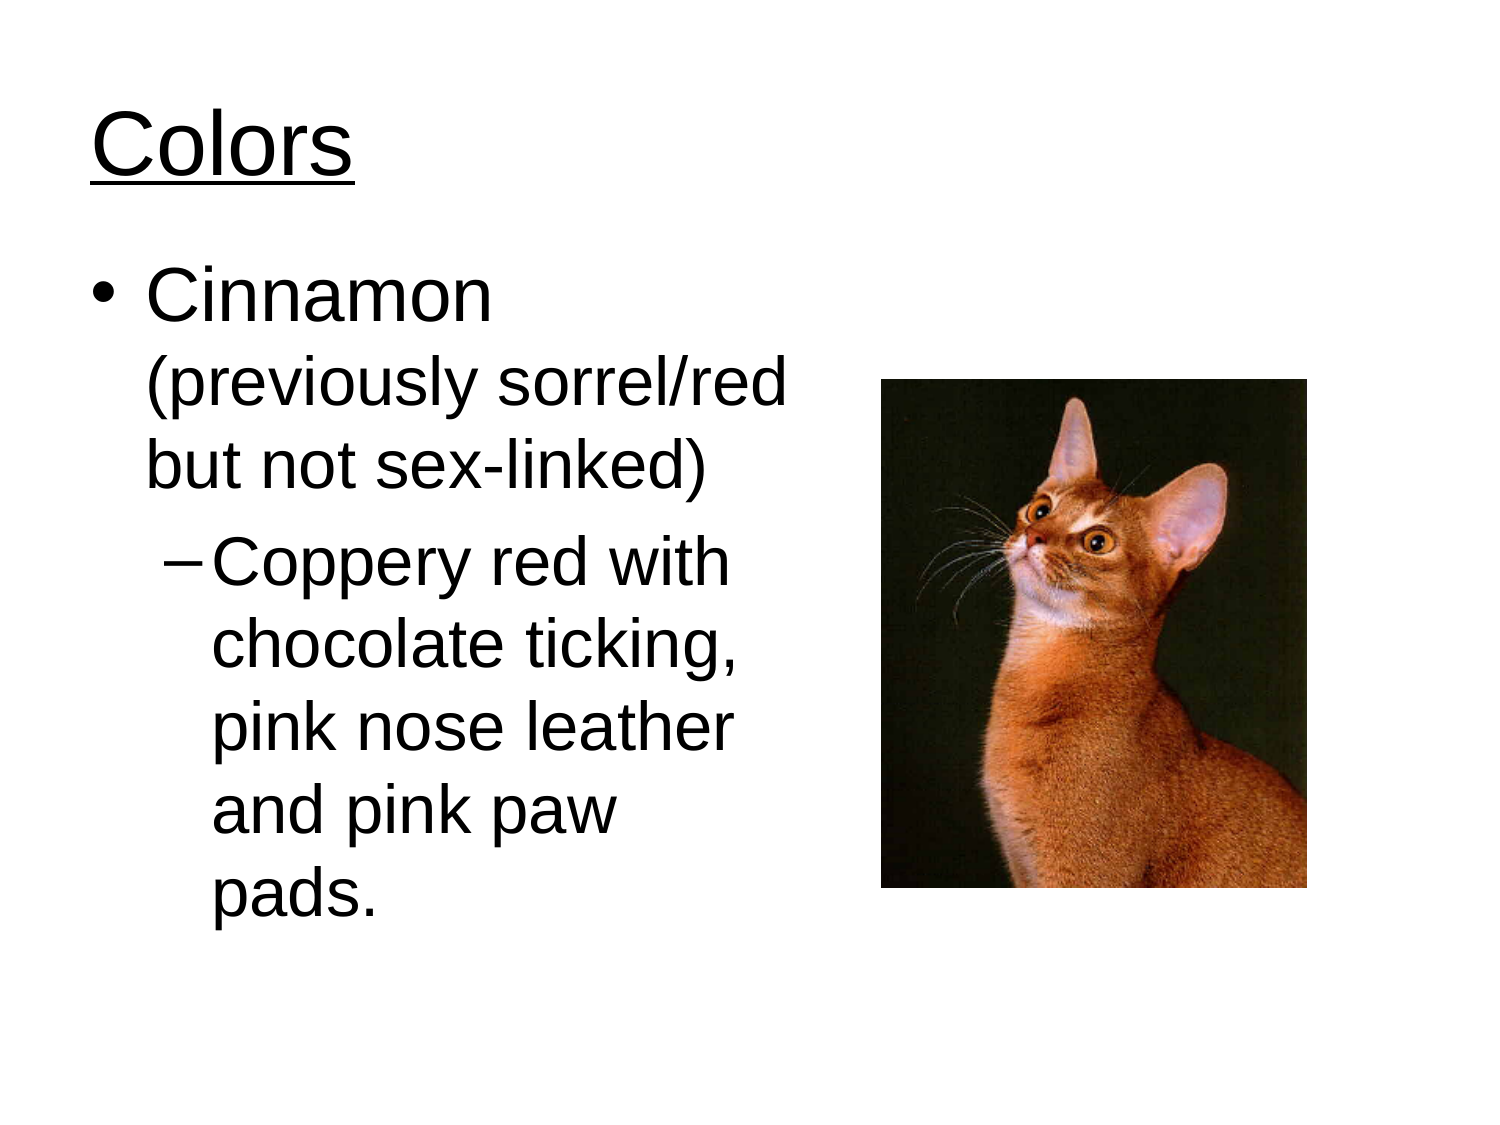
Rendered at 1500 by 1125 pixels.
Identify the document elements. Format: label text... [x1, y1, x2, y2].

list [881, 379, 1307, 888]
title Colors [75, 45, 1425, 233]
list Cinnamon (previously sorrel/red but not sex-linked) Coppery red with chocolate ticking, pink nose leather and pink paw pads. [75, 237, 813, 1005]
